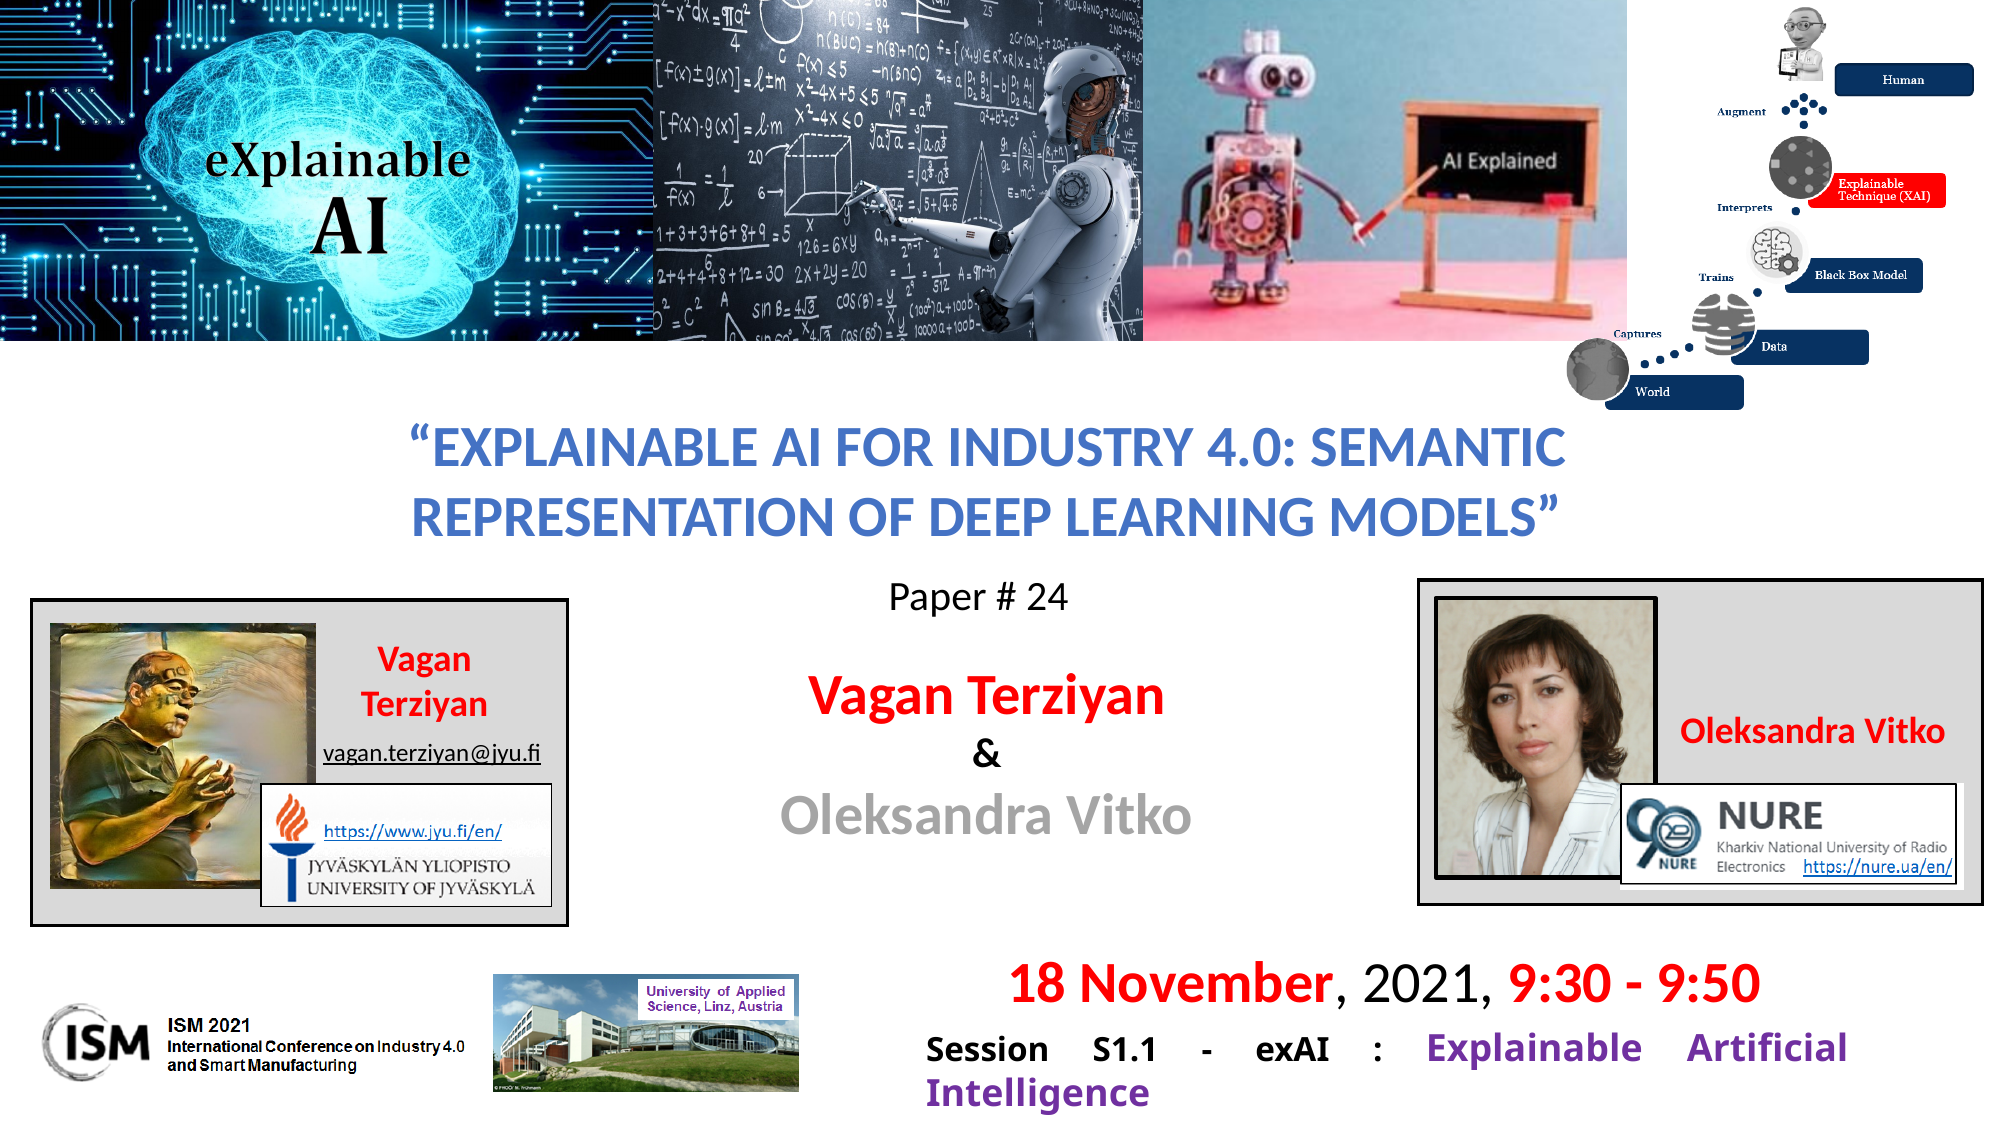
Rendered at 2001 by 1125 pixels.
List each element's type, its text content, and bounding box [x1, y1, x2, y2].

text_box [1418, 579, 1984, 905]
picture [39, 974, 799, 1093]
text_box “Explainable AI for Industry 4.0: Semantic Representation of Deep Learning Models” [382, 400, 1592, 556]
text_box 18 November, 2021, 9:30 - 9:50 [992, 936, 1883, 1022]
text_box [31, 600, 573, 926]
picture [1561, 7, 1975, 411]
text_box Paper # 24 [873, 561, 1084, 627]
text_box Session S1.1 - exAI : Explainable Artificial Intelligence [911, 1016, 1864, 1121]
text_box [0, 0, 1627, 341]
text_box Vagan Terziyan & Oleksandra Vitko [765, 648, 1209, 854]
